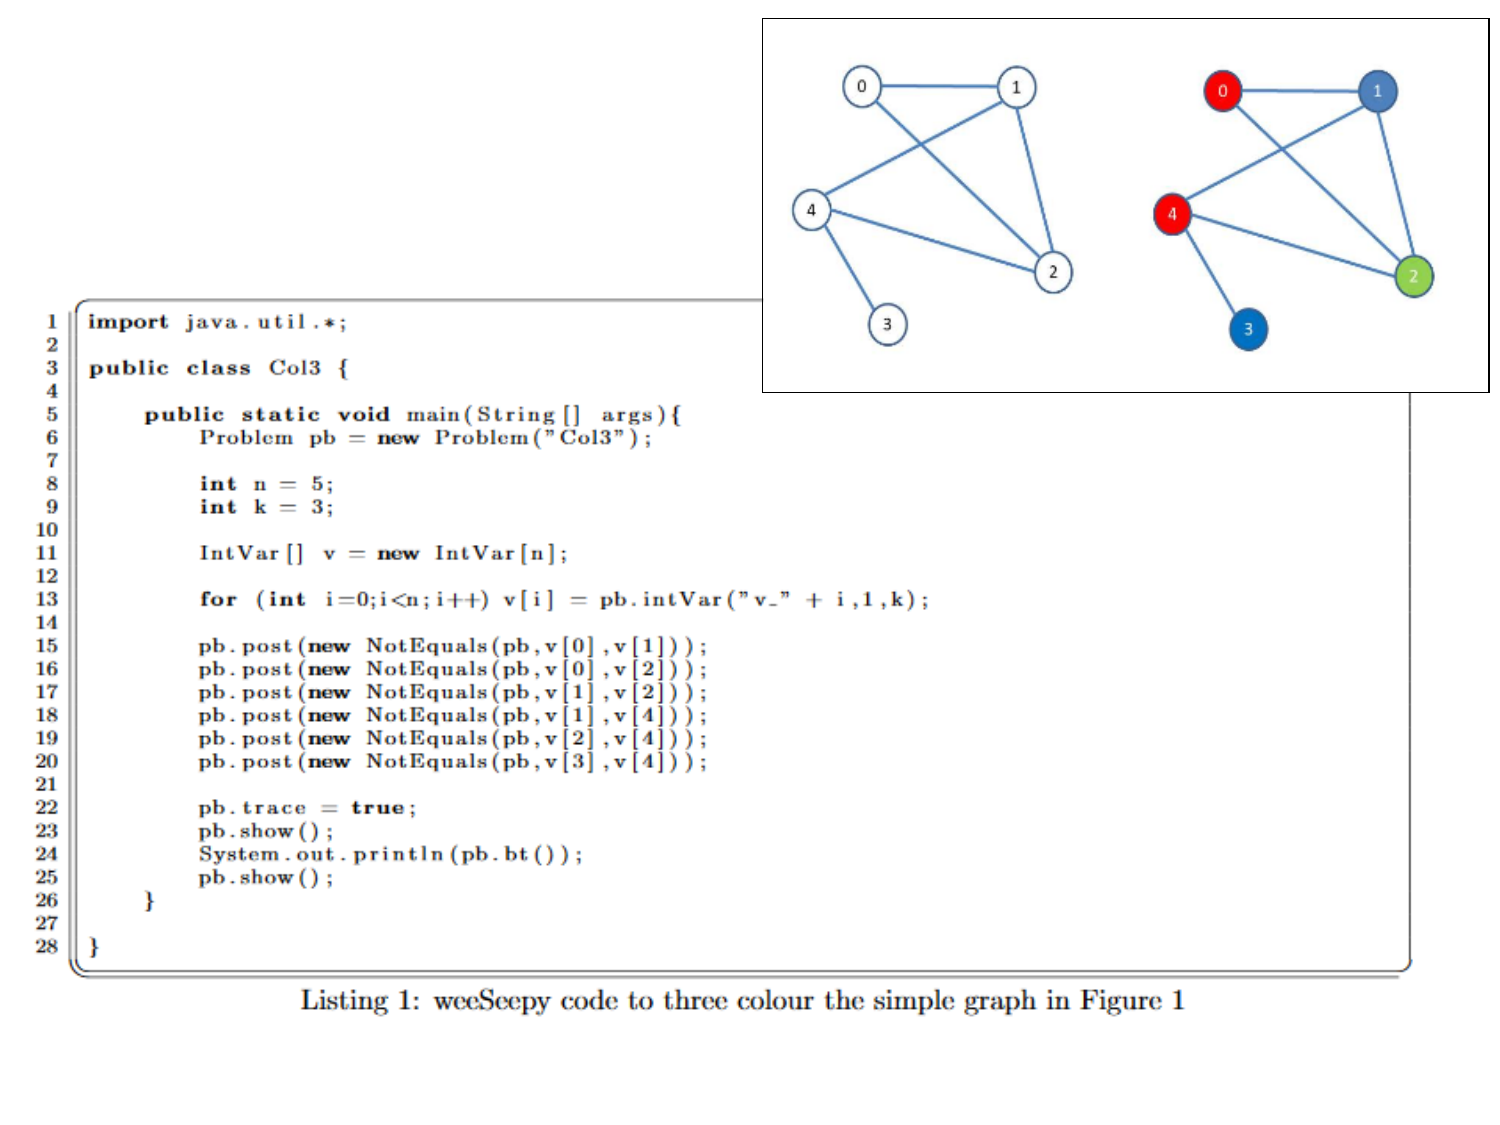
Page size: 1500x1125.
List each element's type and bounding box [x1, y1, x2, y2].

picture [22, 18, 1489, 1036]
